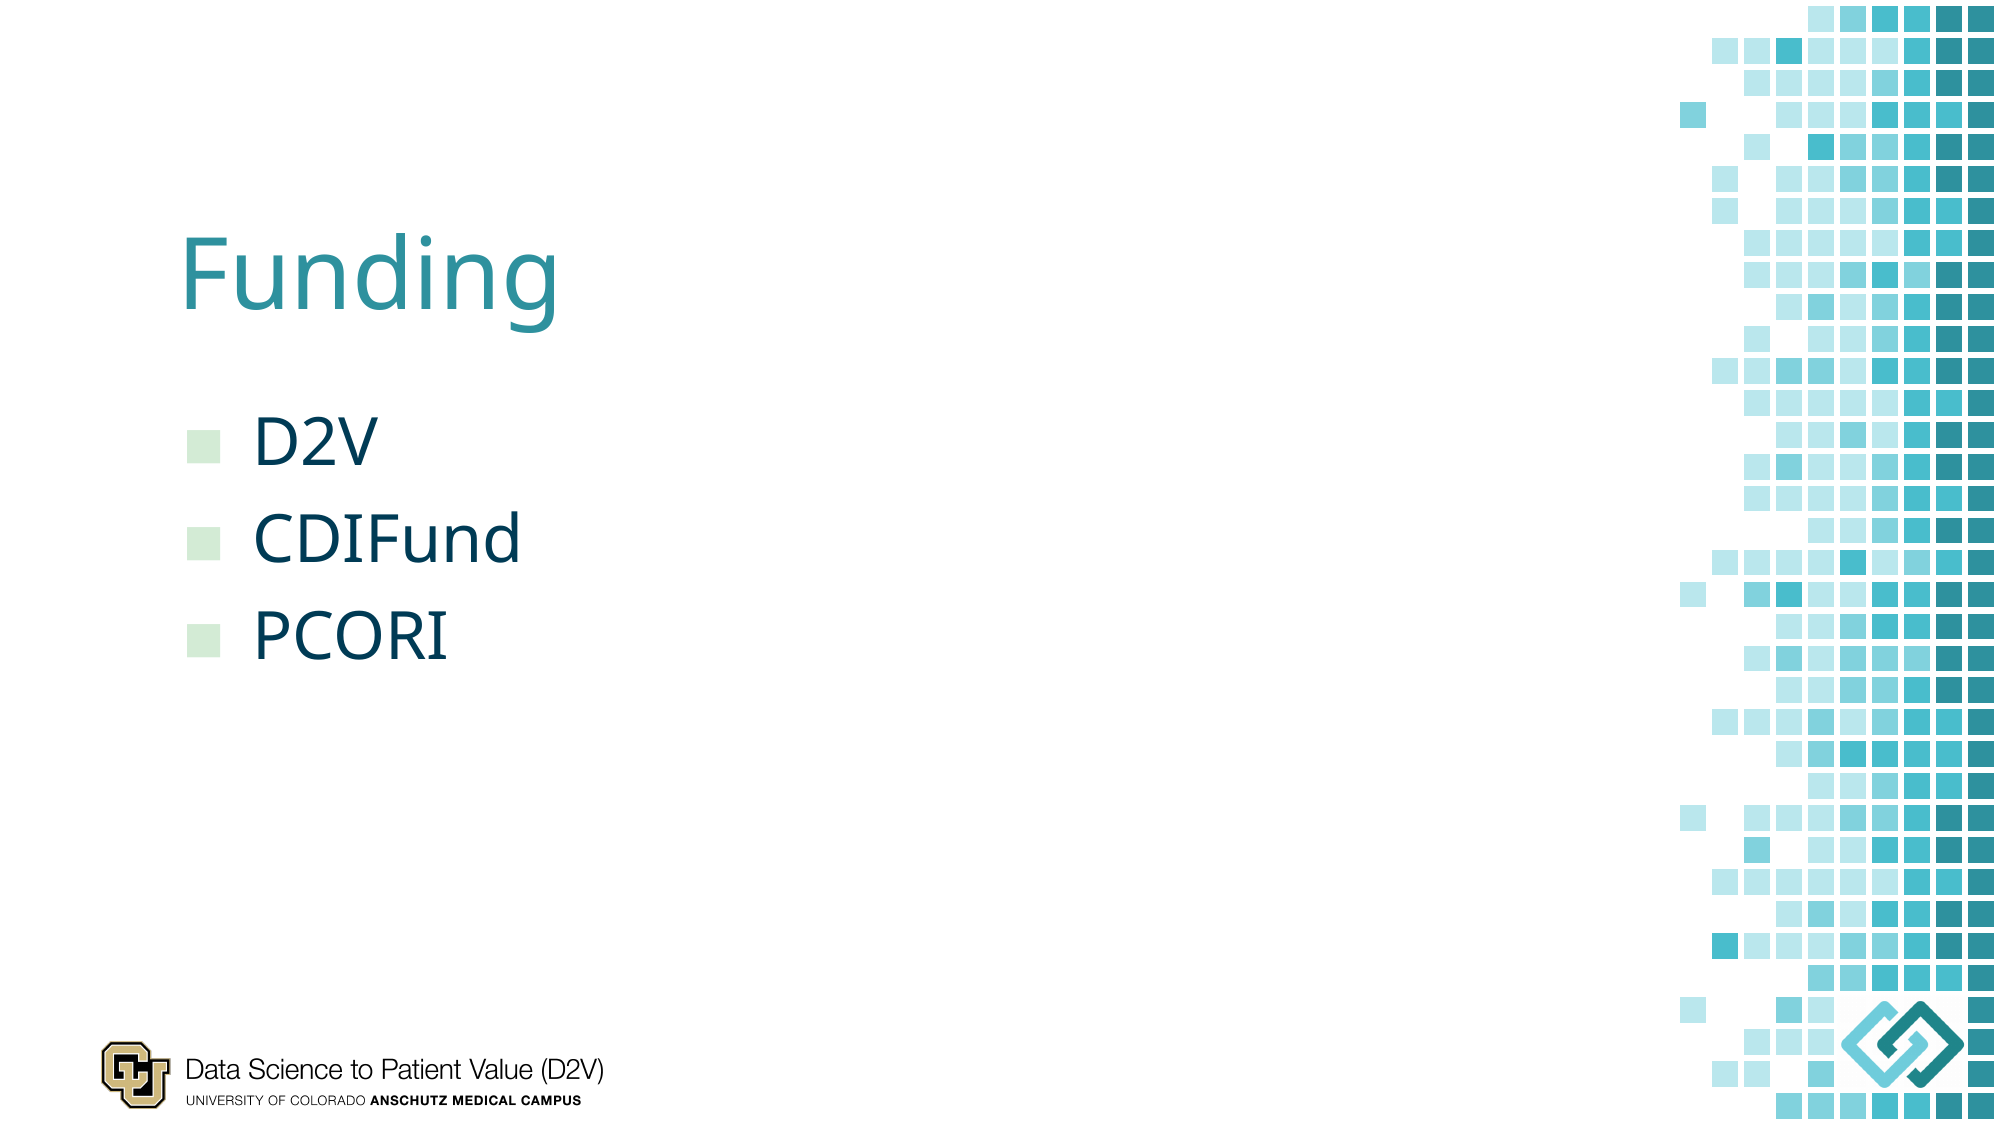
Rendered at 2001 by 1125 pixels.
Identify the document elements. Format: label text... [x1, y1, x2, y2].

picture [101, 1041, 603, 1109]
list D2V CDIFund PCORI [157, 379, 1636, 1032]
picture [1837, 995, 1967, 1092]
title Funding [157, 161, 1636, 350]
